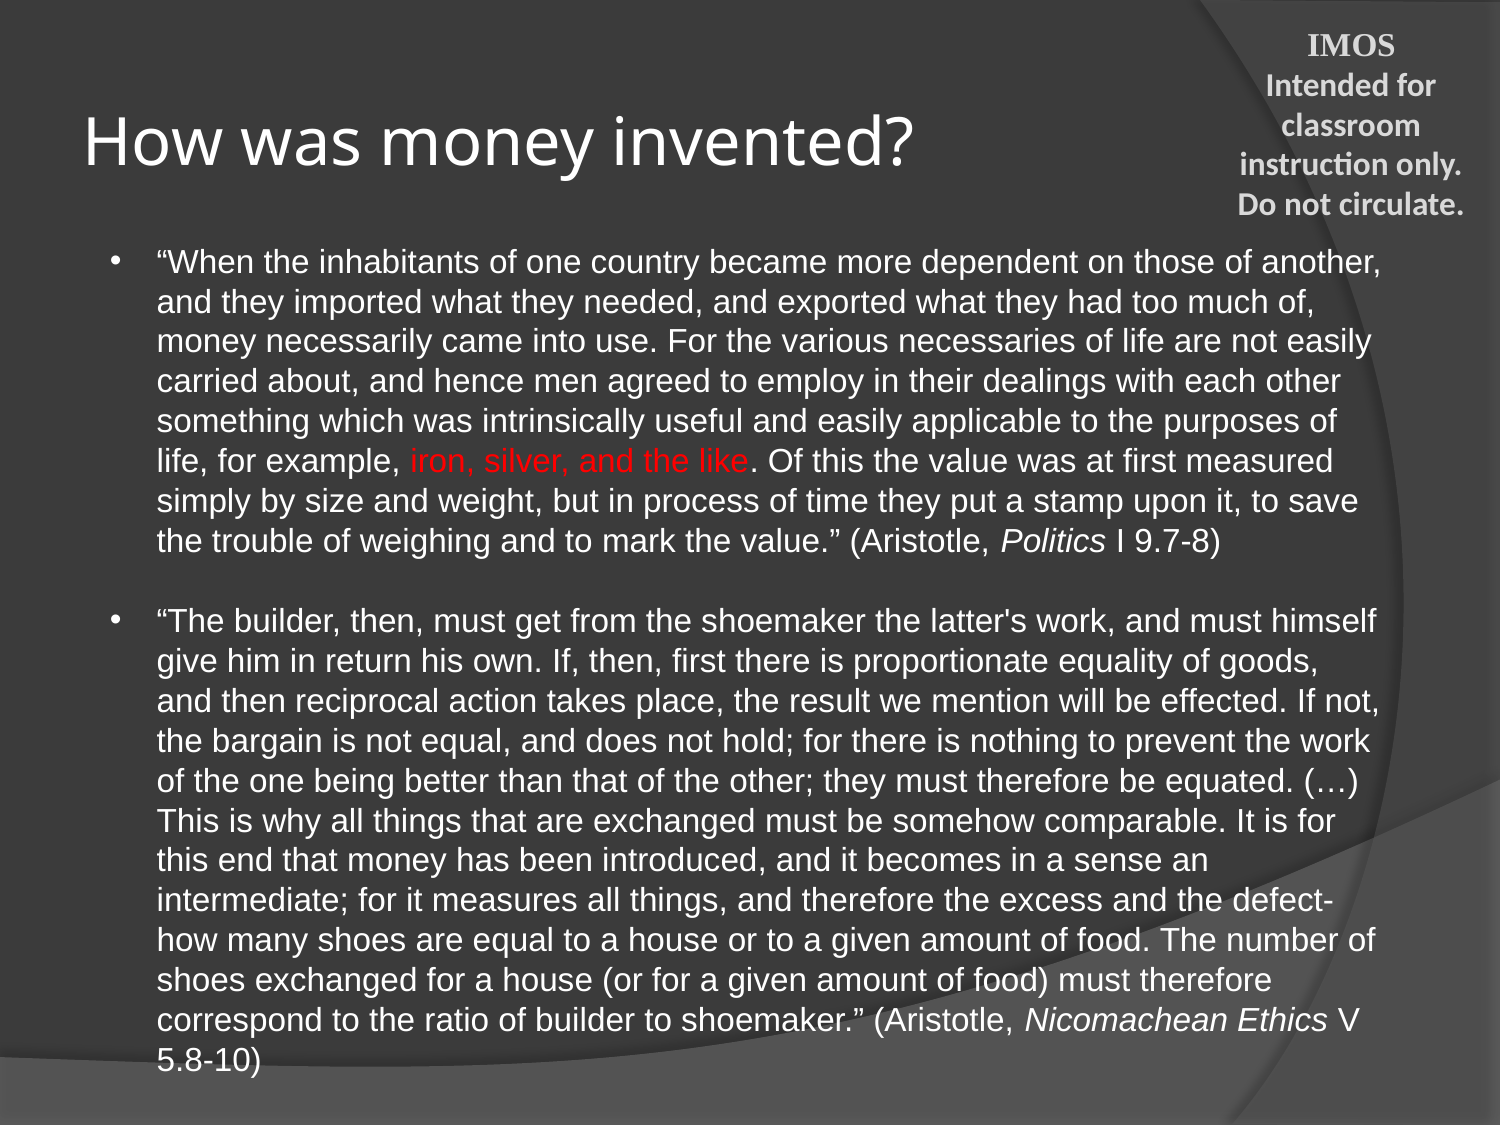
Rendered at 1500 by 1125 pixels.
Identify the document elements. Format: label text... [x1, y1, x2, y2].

text_box IMOS Intended for classroom instruction only. Do not circulate. [1210, 15, 1492, 230]
title How was money invented? [75, 45, 1301, 233]
text_box “When the inhabitants of one country became more dependent on those of another, and they imported what they needed, and exported what they had too much of, money necessarily came into use. For the various necessaries of life are not easily carried about, and hence men agreed to employ in their dealings with each other something which was intrinsically useful and easily applicable to the purposes of life, for example, iron, silver, and the like. Of this the value was at first measured simply by size and weight, but in process of time they put a stamp upon it, to save the trouble of weighing and to mark the value.” (Aristotle, Politics I 9.7-8) “The builder, then, must get from the shoemaker the latter's work, and must himself give him in return his own. If, then, first there is proportionate equality of goods, and then reciprocal action takes place, the result we mention will be effected. If not, the bargain is not equal, and does not hold; for there is nothing to prevent the work of the one being better than that of the other; they must therefore be equated. (…) This is why all things that are exchanged must be somehow comparable. It is for this end that money has been introduced, and it becomes in a sense an intermediate; for it measures all things, and therefore the excess and the defect-how many shoes are equal to a house or to a given amount of food. The number of shoes exchanged for a house (or for a given amount of food) must therefore correspond to the ratio of builder to shoemaker.” (Aristotle, Nicomachean Ethics V 5.8-10) [94, 232, 1399, 1125]
